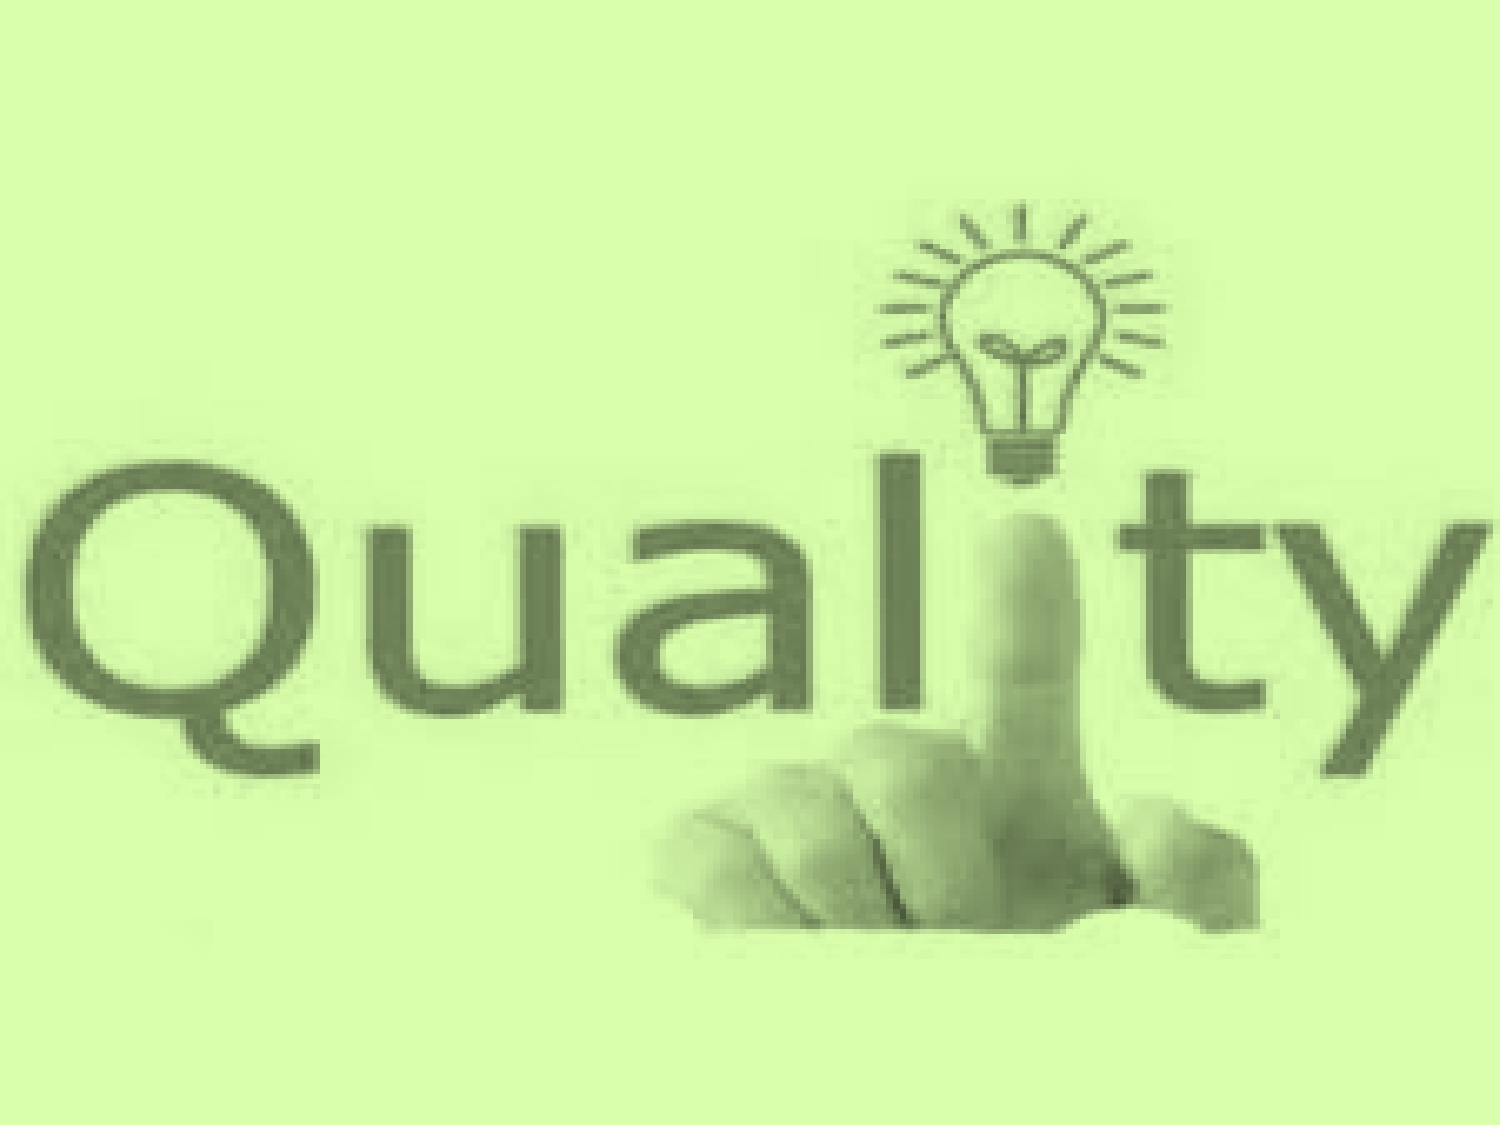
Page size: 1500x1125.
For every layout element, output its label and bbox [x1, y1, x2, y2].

list [0, 0, 1500, 1125]
